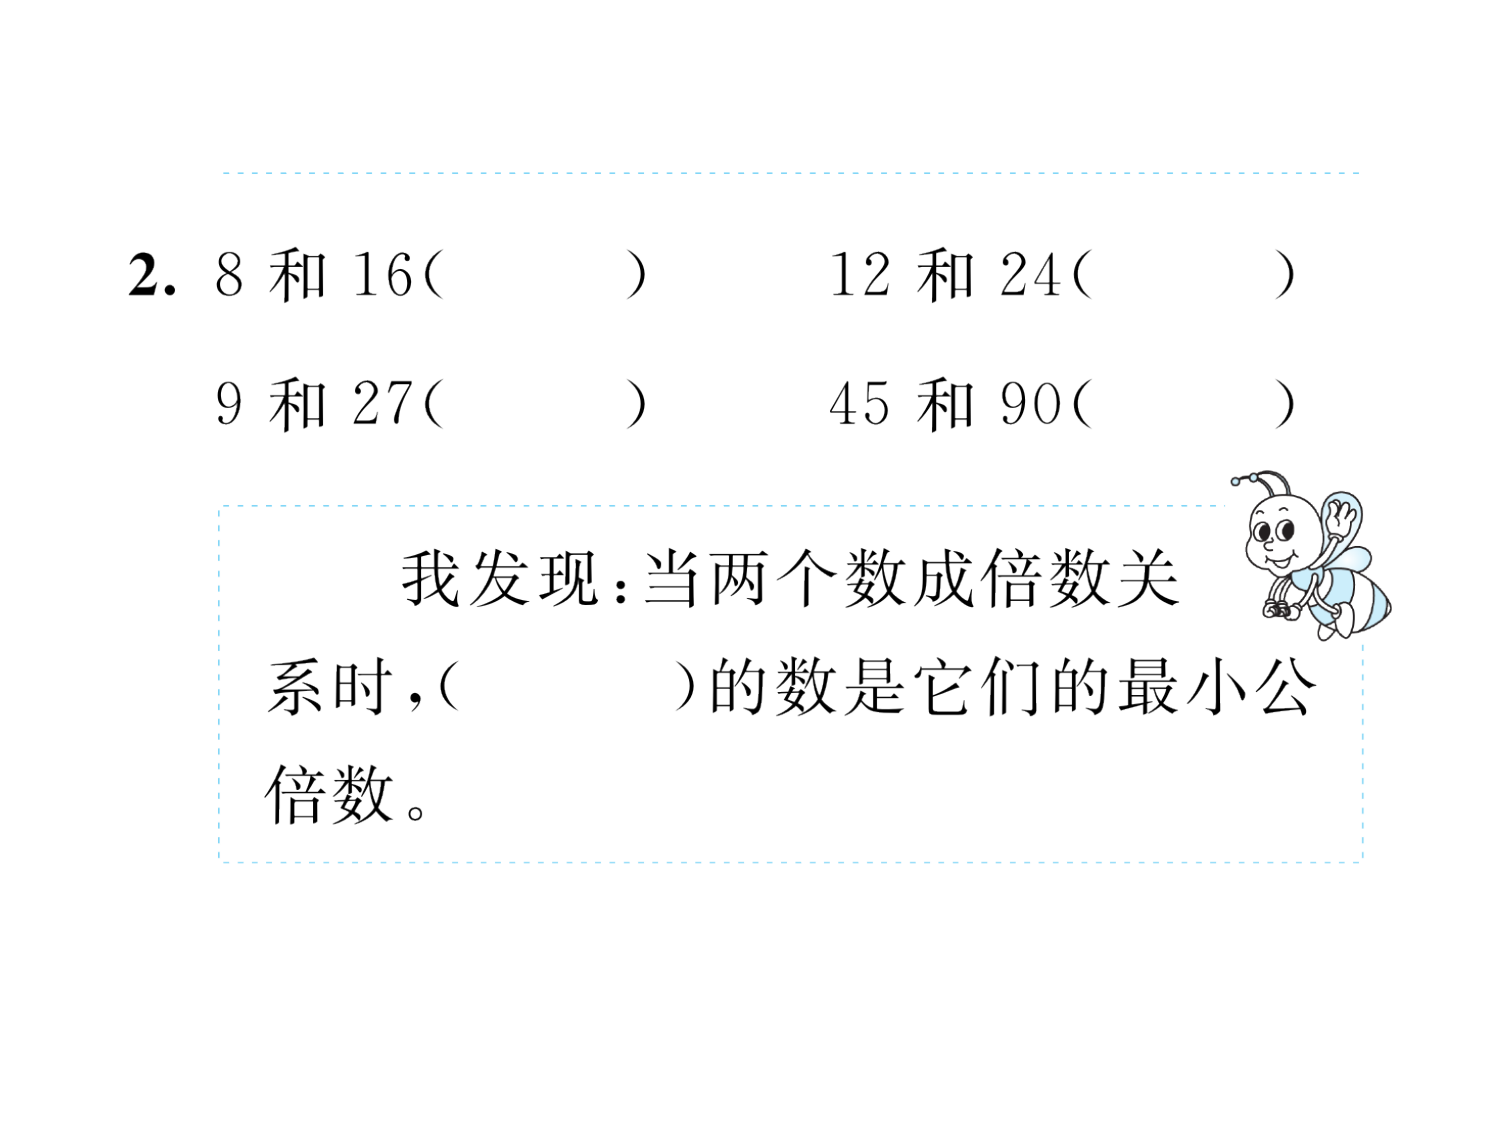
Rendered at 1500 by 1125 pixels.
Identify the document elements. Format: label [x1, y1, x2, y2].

picture [123, 172, 1500, 885]
